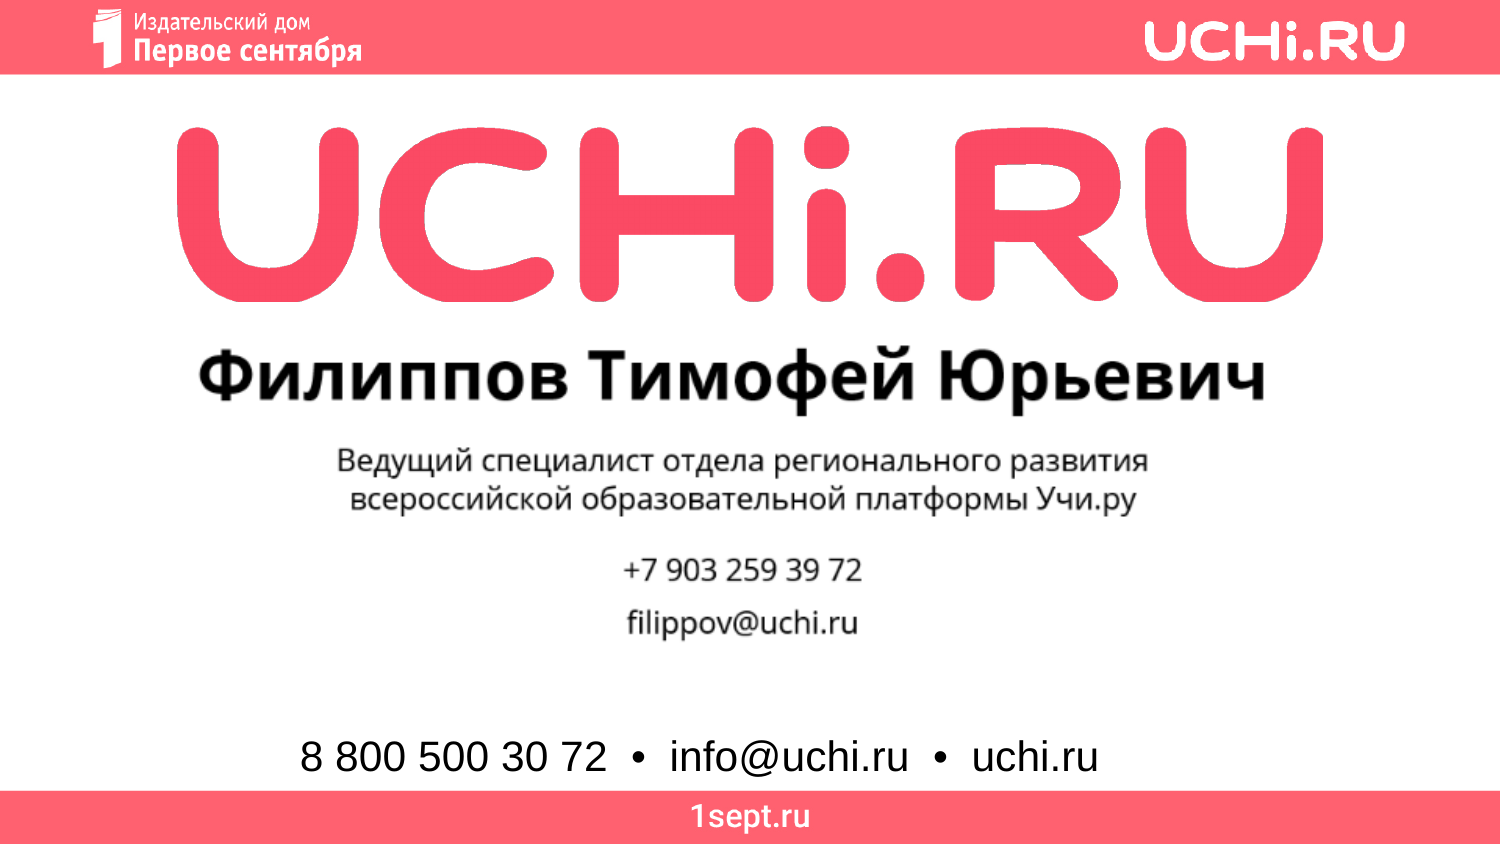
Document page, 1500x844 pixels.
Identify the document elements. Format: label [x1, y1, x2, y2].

text_box [176, 126, 1324, 789]
picture [0, 0, 1500, 844]
